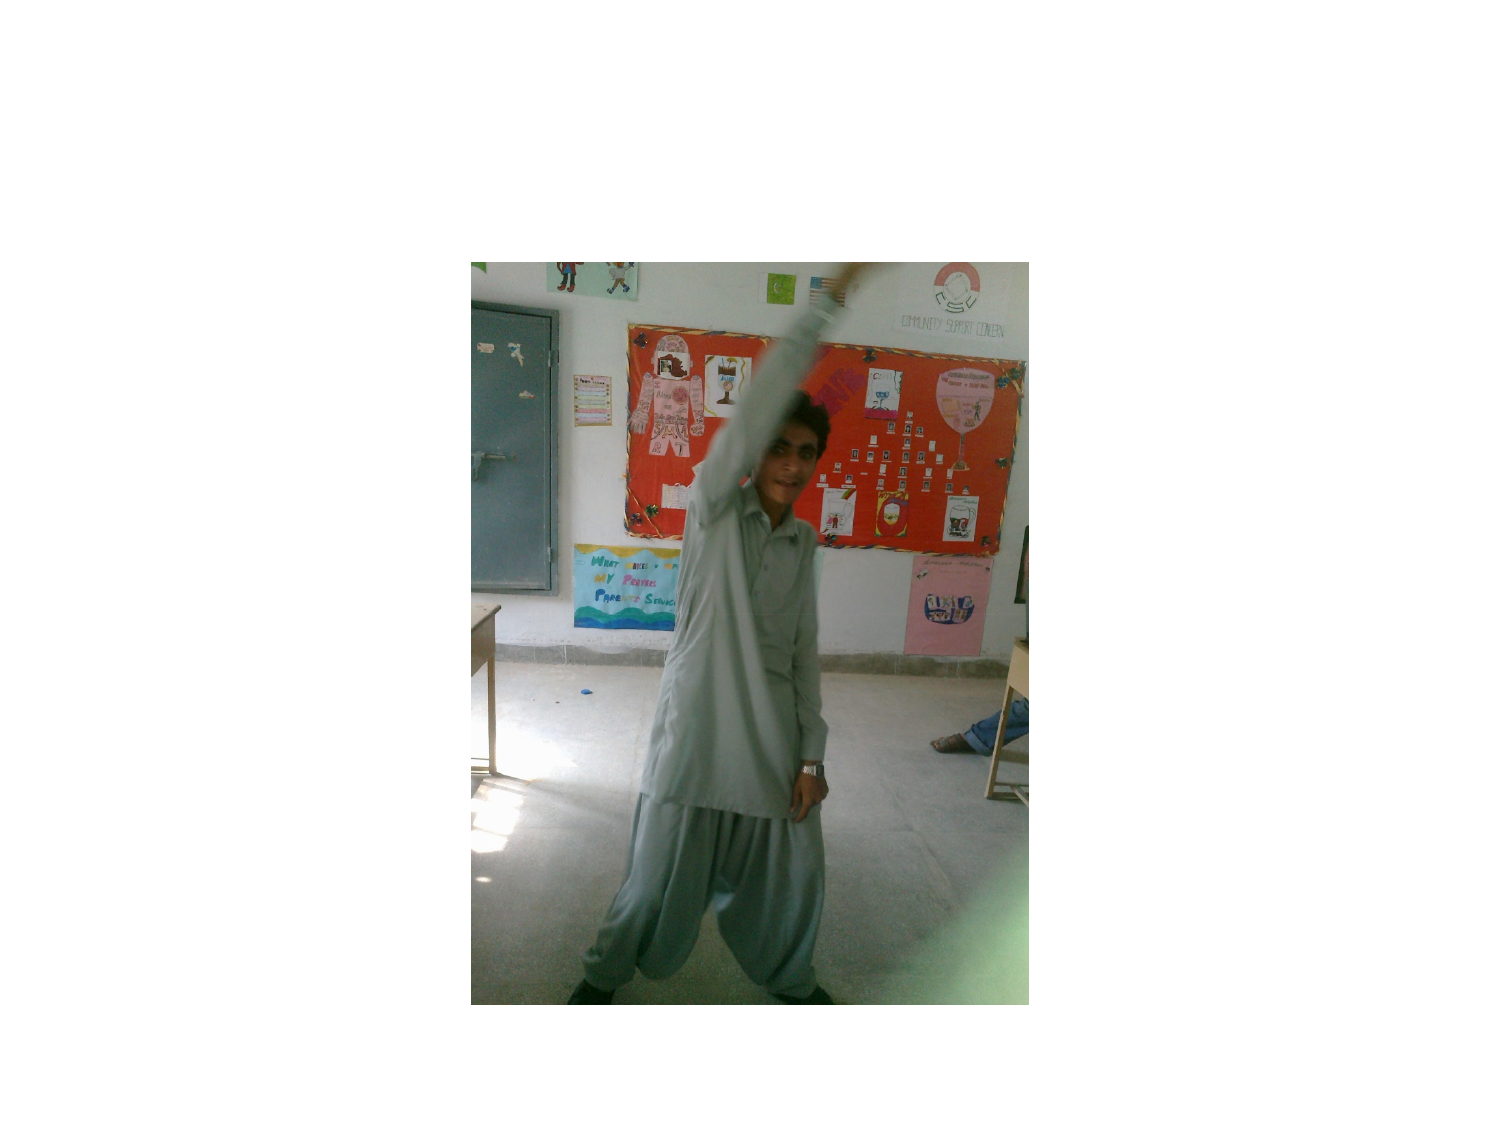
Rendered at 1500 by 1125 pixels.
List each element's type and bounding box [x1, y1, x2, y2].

list [471, 262, 1029, 1006]
